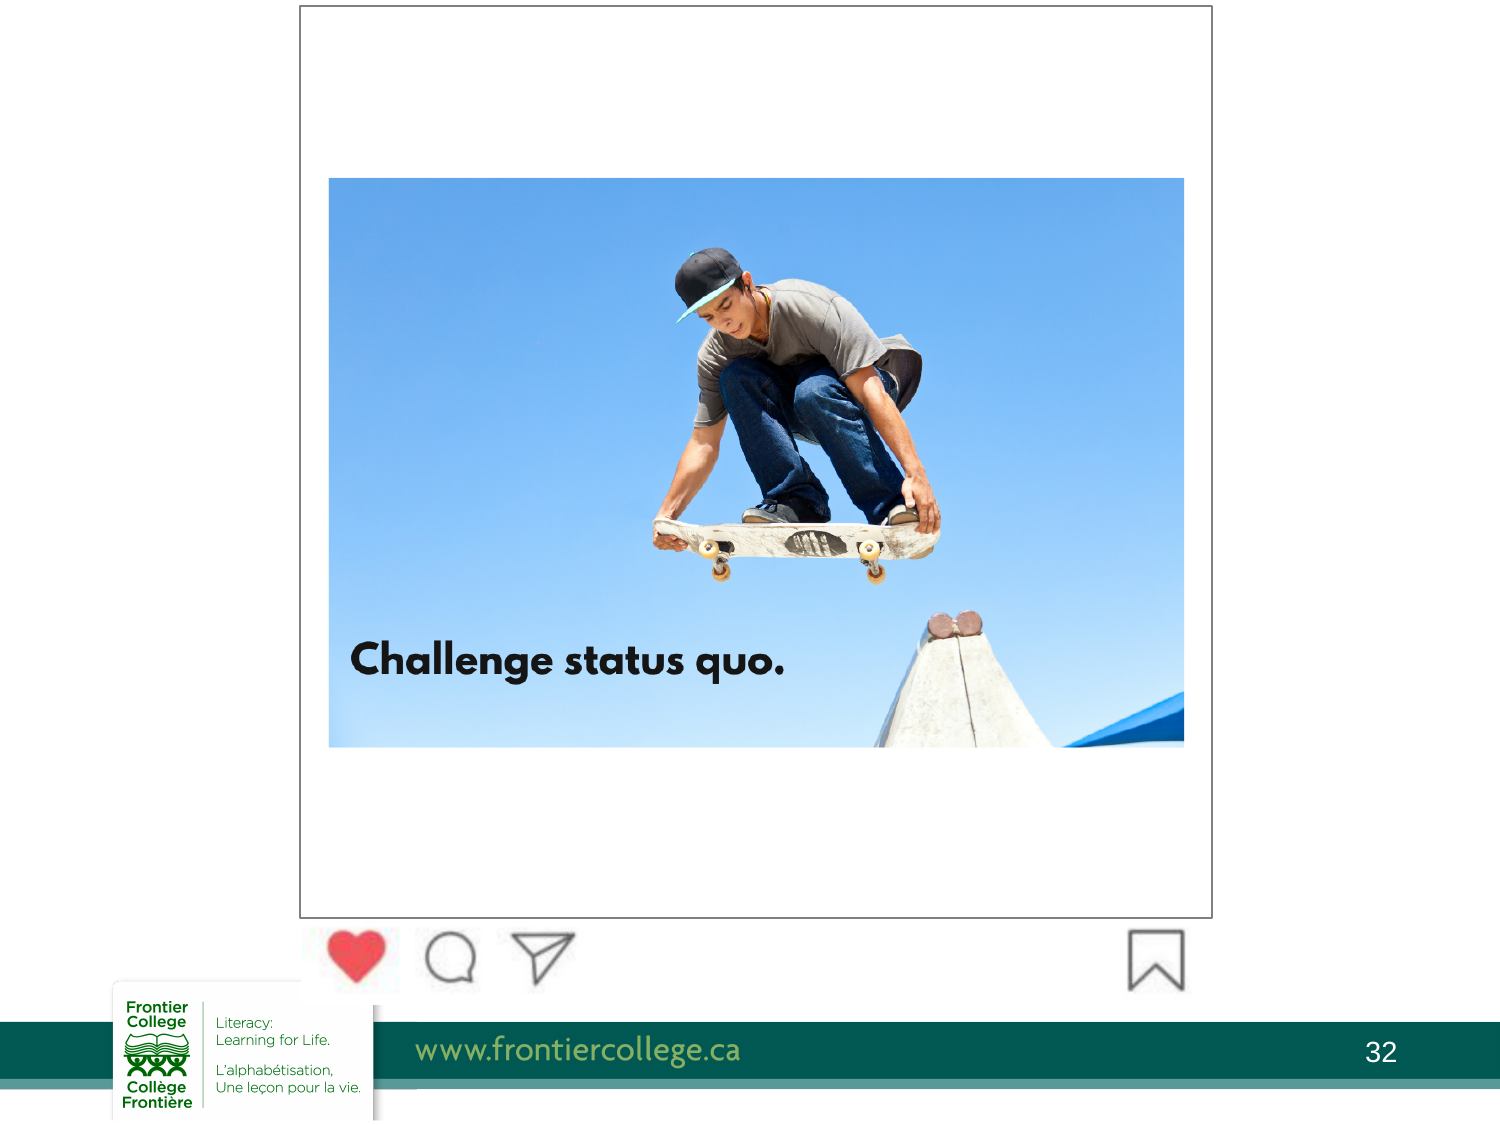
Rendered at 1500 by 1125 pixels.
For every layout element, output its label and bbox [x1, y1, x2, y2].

picture [300, 6, 1211, 918]
picture [0, 921, 1500, 1121]
